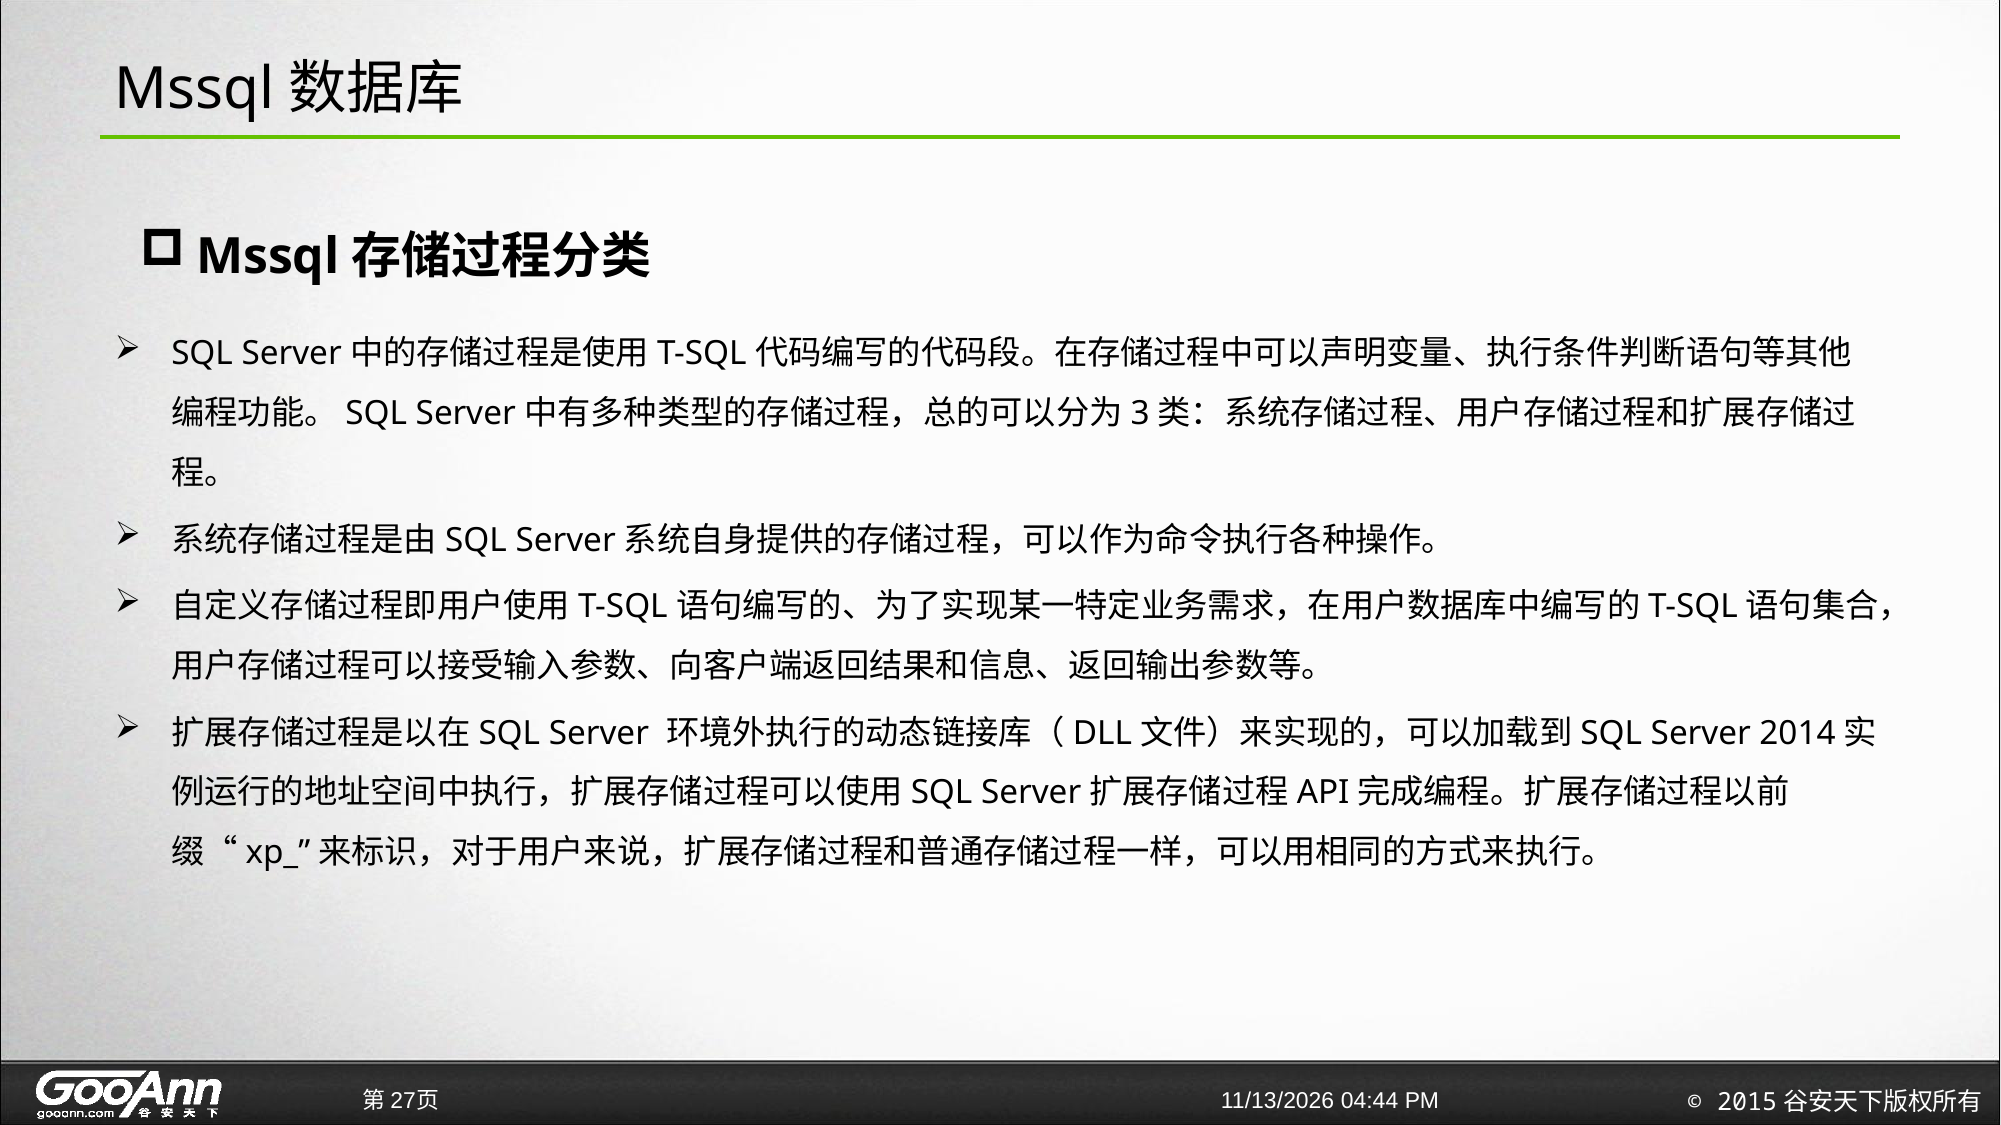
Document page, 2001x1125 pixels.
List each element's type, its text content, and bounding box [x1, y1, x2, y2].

picture [0, 0, 2001, 1125]
text_box Mssql存储过程分类 [124, 185, 1925, 304]
title Mssql数据库 [99, 45, 1900, 126]
text_box [99, 160, 1900, 279]
list SQL Server中的存储过程是使用T-SQL代码编写的代码段。在存储过程中可以声明变量、执行条件判断语句等其他编程功能。SQL Server中有多种类型的存储过程，总的可以分为3类：系统存储过程、用户存储过程和扩展存储过程。 系统存储过程是由SQL Server系统自身提供的存储过程，可以作为命令执行各种操作。 自定义存储过程即用户使用T-SQL语句编写的、为了实现某一特定业务需求，在用户数据库中编写的T-SQL语句集合，用户存储过程可以接受输入参数、向客户端返回结果和信息、返回输出参数等。 扩展存储过程是以在SQL Server 环境外执行的动态链接库（DLL文件）来实现的，可以加载到SQL Server 2014实例运行的地址空间中执行，扩展存储过程可以使用SQL Server扩展存储过程API完成编程。扩展存储过程以前缀“xp_”来标识，对于用户来说，扩展存储过程和普通存储过程一样，可以用相同的方式来执行。 [99, 304, 1900, 1024]
